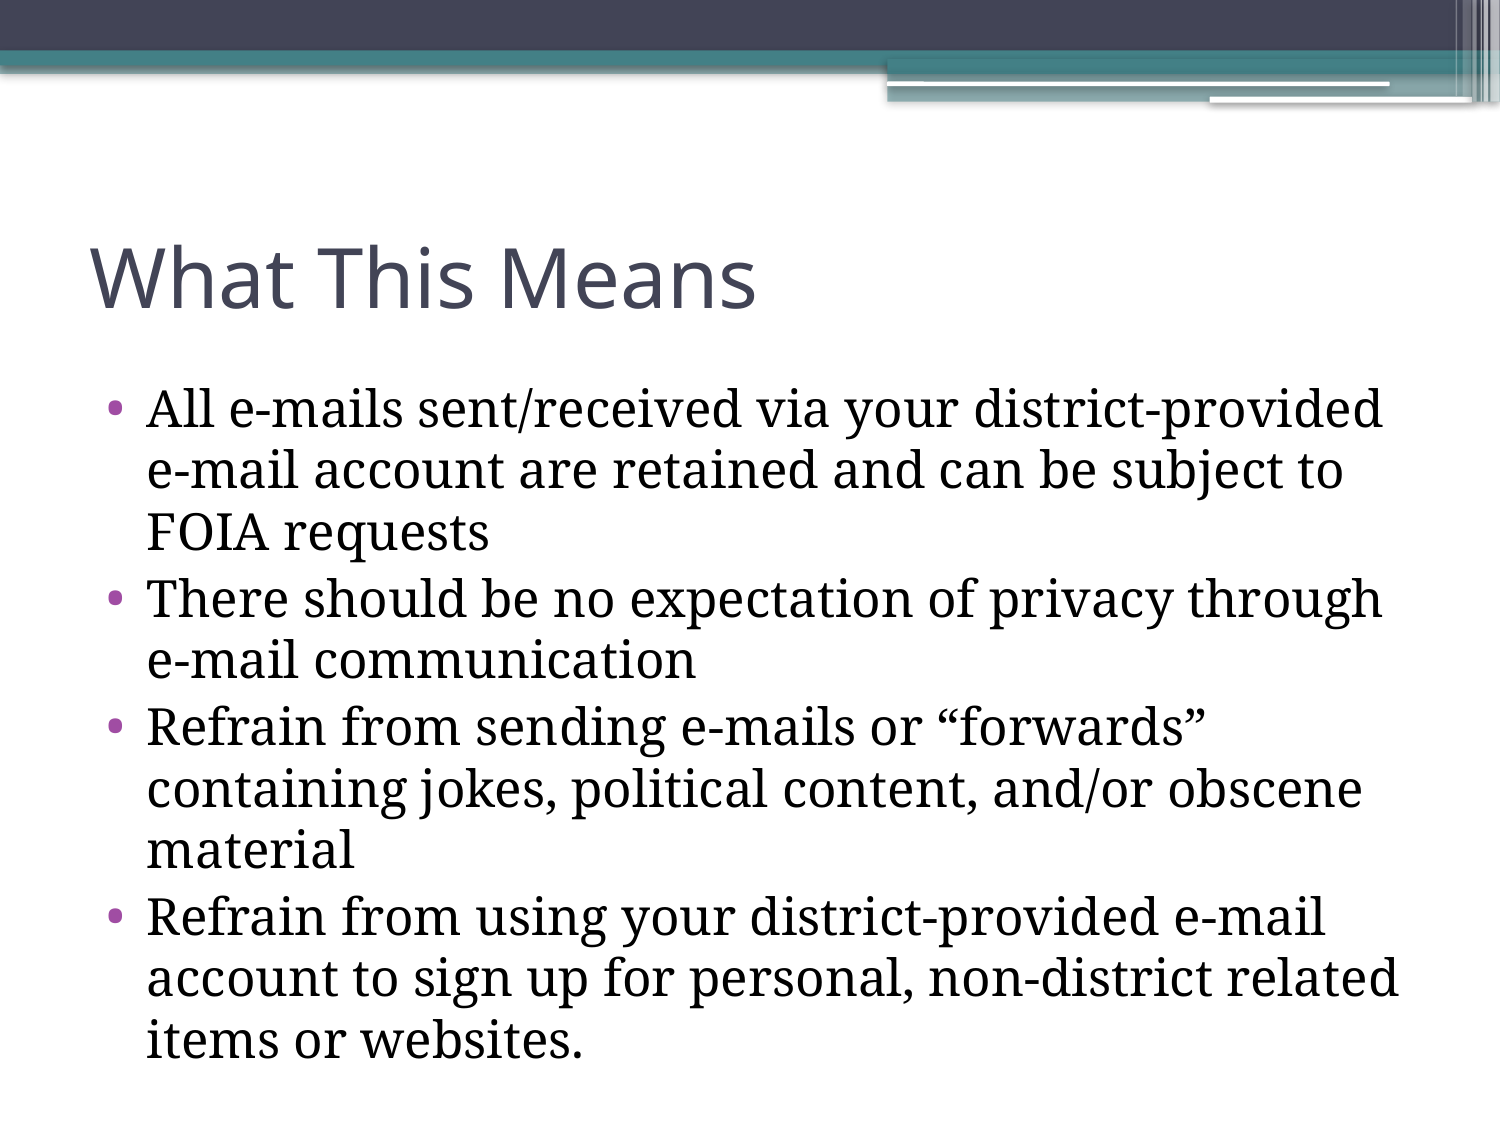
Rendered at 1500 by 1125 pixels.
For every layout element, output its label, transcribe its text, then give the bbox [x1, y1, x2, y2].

title What This Means [75, 187, 1425, 363]
list All e-mails sent/received via your district-provided e-mail account are retained and can be subject to FOIA requests There should be no expectation of privacy through e-mail communication Refrain from sending e-mails or “forwards” containing jokes, political content, and/or obscene material Refrain from using your district-provided e-mail account to sign up for personal, non-district related items or websites. [75, 368, 1425, 1079]
